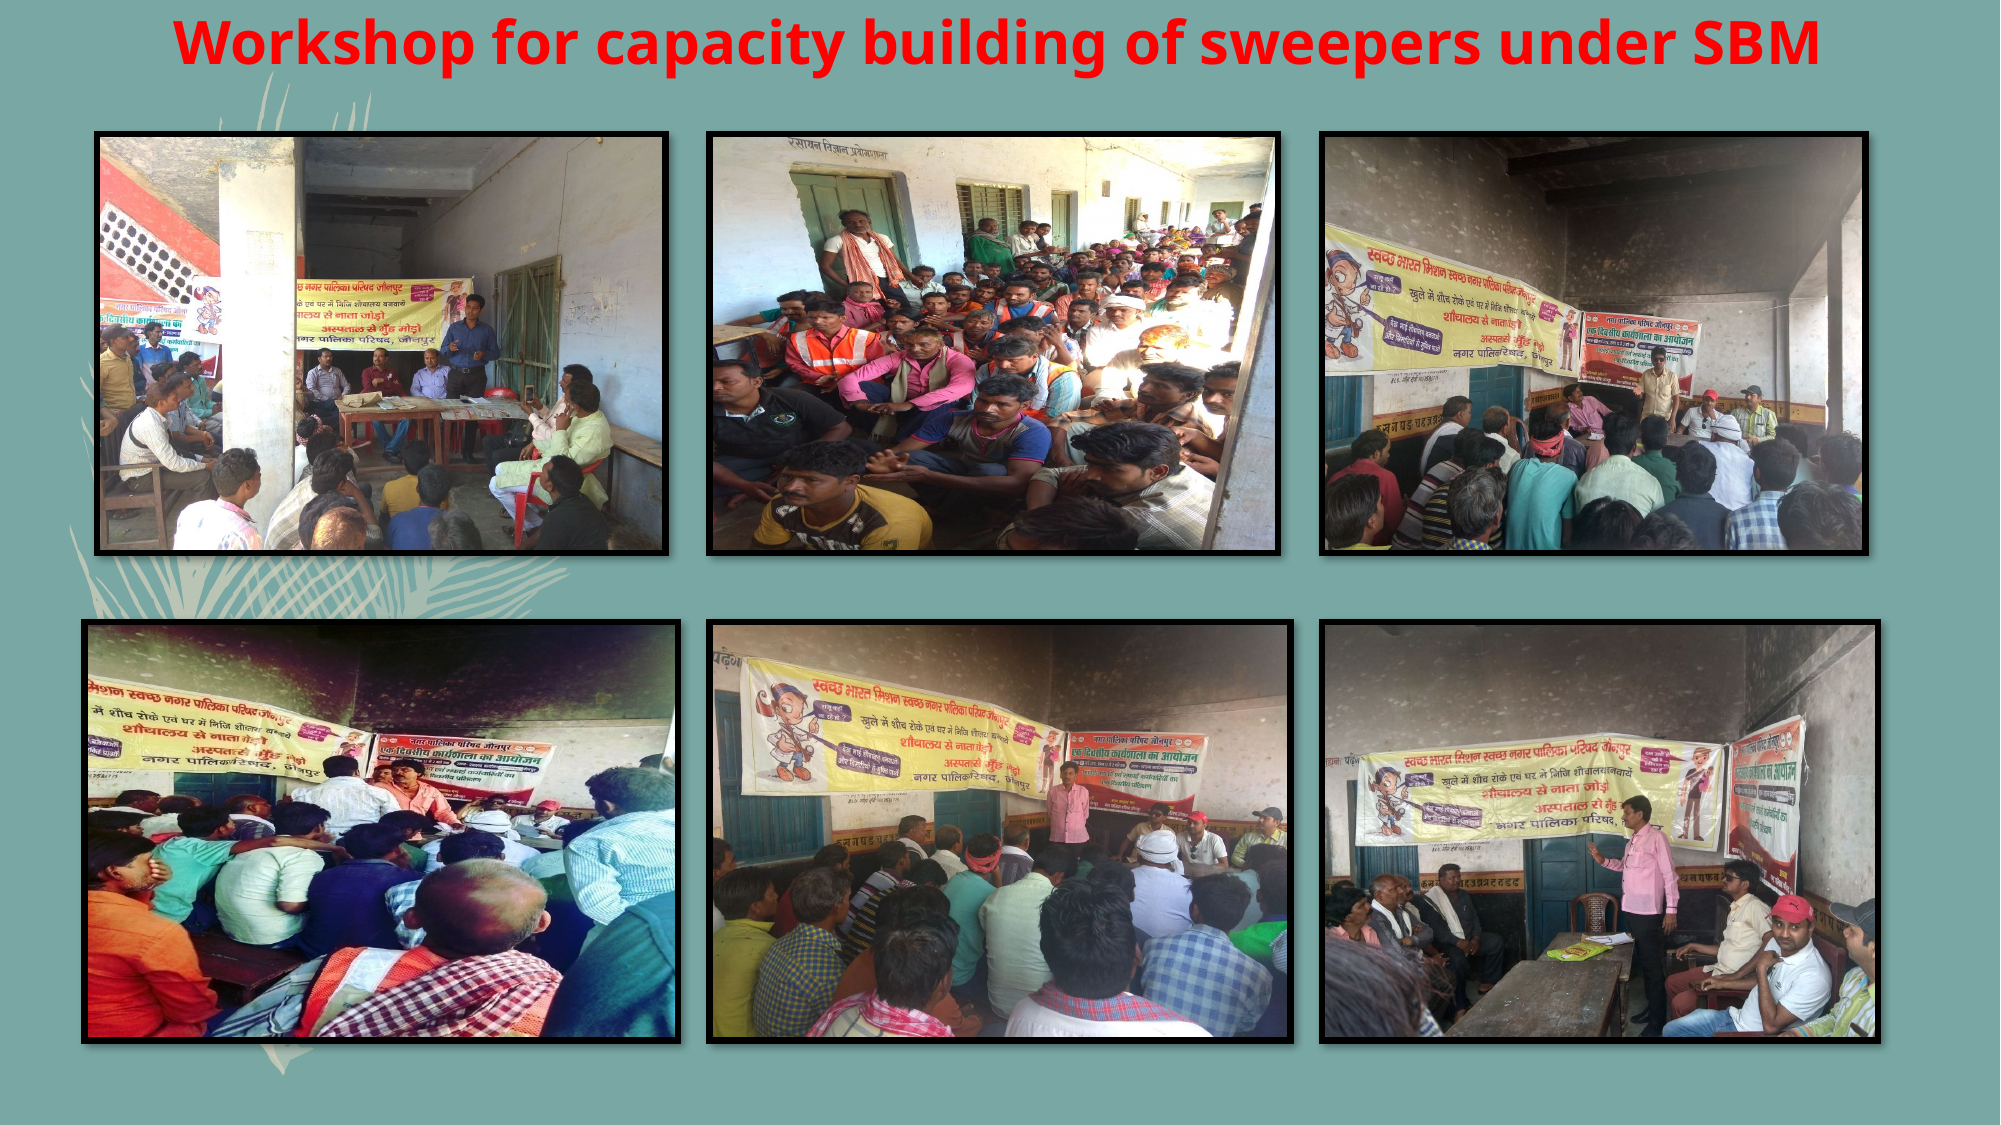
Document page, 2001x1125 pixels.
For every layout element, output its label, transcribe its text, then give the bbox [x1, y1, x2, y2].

picture [712, 137, 1276, 551]
title Workshop for capacity building of sweepers under SBM [0, 0, 1839, 145]
picture [1324, 137, 1863, 551]
picture [99, 137, 663, 551]
picture [87, 624, 676, 1038]
picture [712, 624, 1288, 1038]
picture [1324, 624, 1876, 1038]
